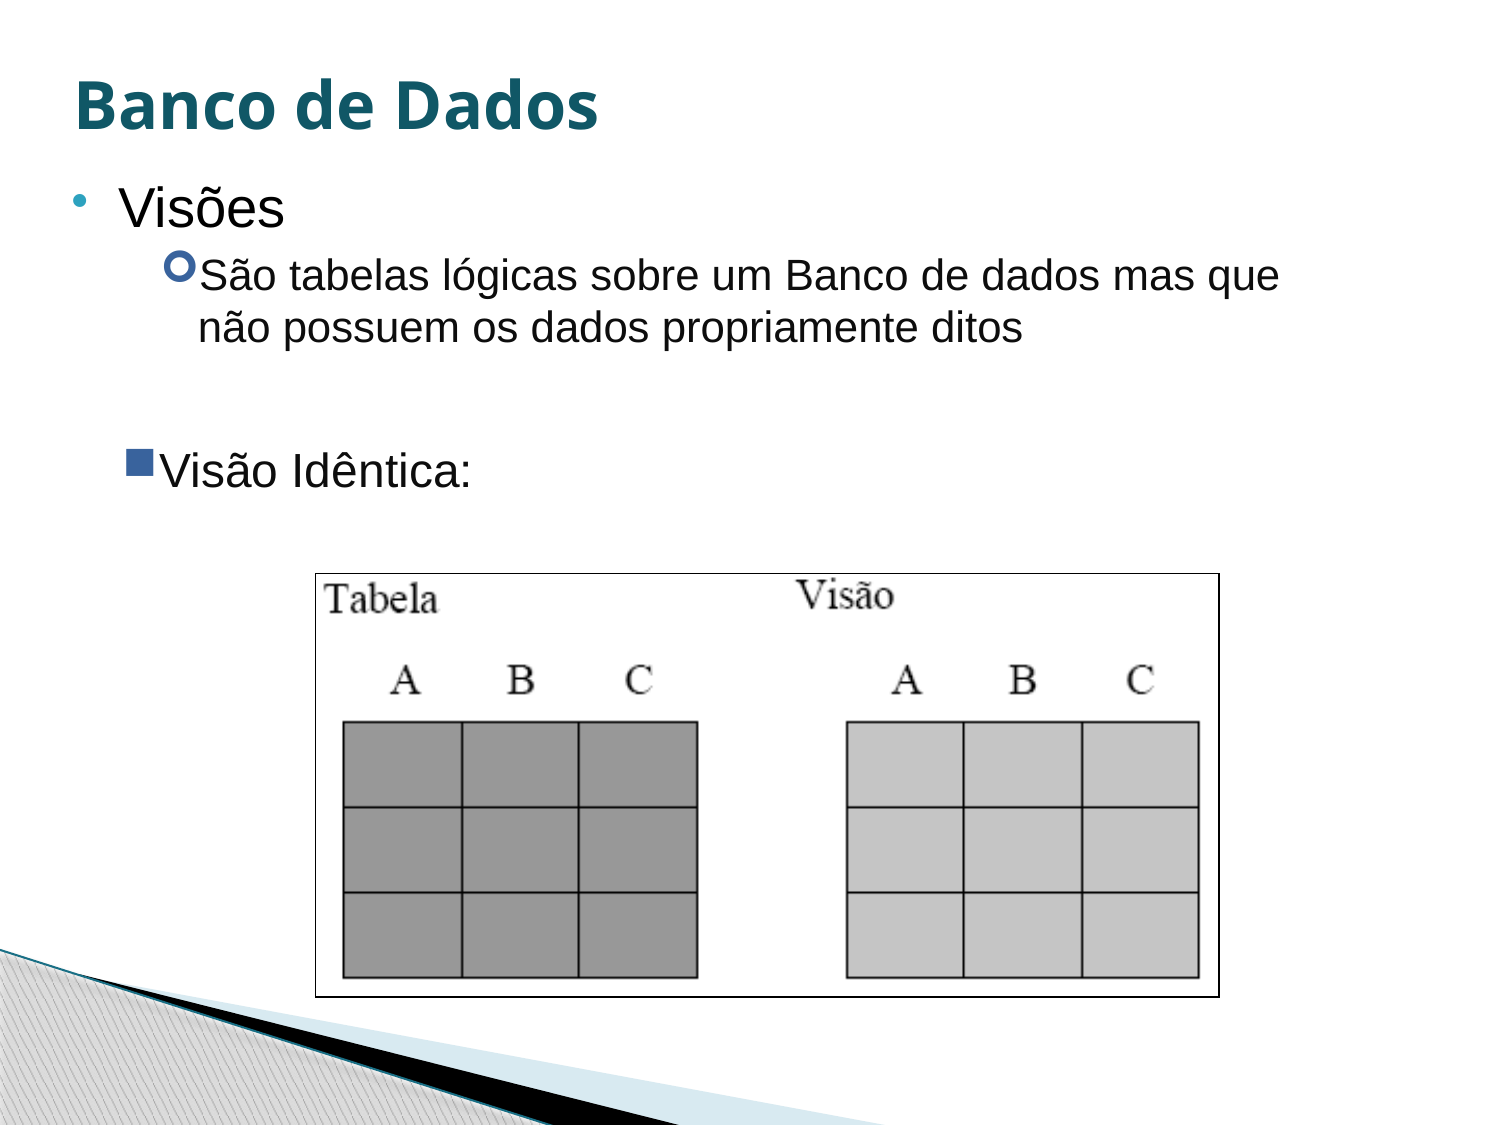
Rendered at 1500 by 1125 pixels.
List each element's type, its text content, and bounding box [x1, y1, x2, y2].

title Banco de Dados [58, 52, 1379, 153]
list Visões São tabelas lógicas sobre um Banco de dados mas que não possuem os dados propriamente ditos Visão Idêntica: [58, 164, 1379, 1060]
picture [316, 573, 1219, 997]
